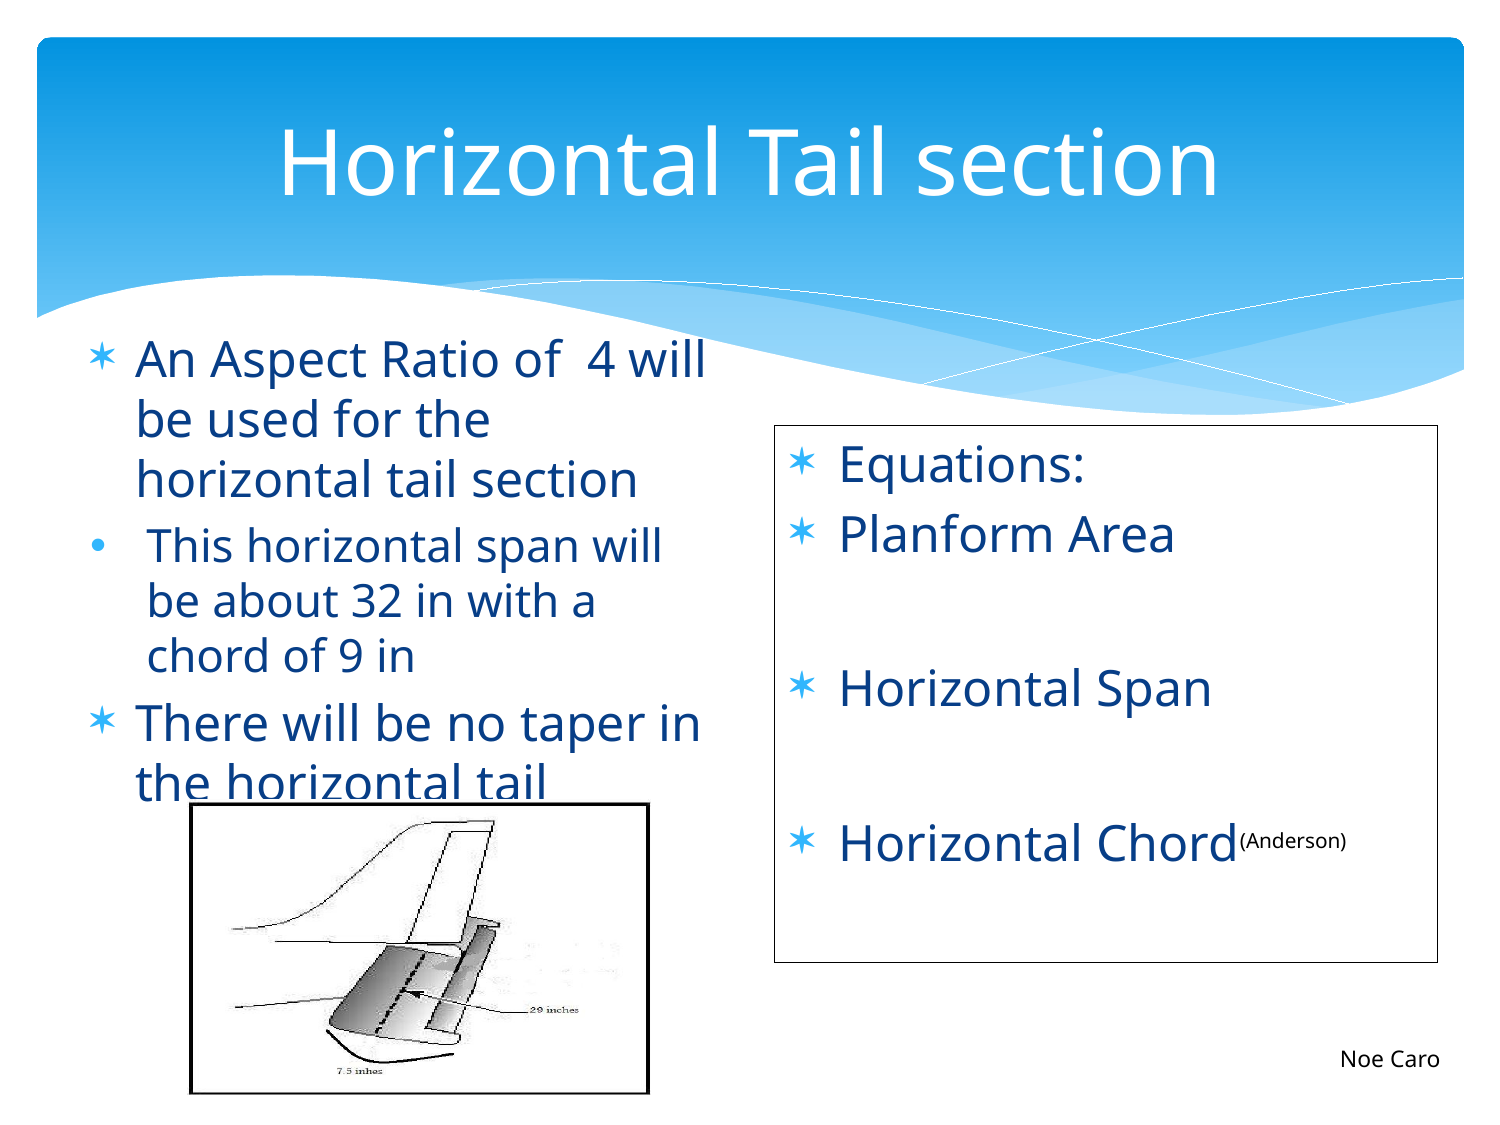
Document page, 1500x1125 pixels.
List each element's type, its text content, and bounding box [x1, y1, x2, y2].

text_box (Anderson) [1224, 820, 1413, 861]
text_box Noe Caro [1325, 1037, 1500, 1080]
list An Aspect Ratio of 4 will be used for the horizontal tail section This horizontal span will be about 32 in with a chord of 9 in There will be no taper in the horizontal tail [75, 320, 738, 821]
title Horizontal Tail section [75, 55, 1425, 261]
picture [187, 799, 651, 1095]
